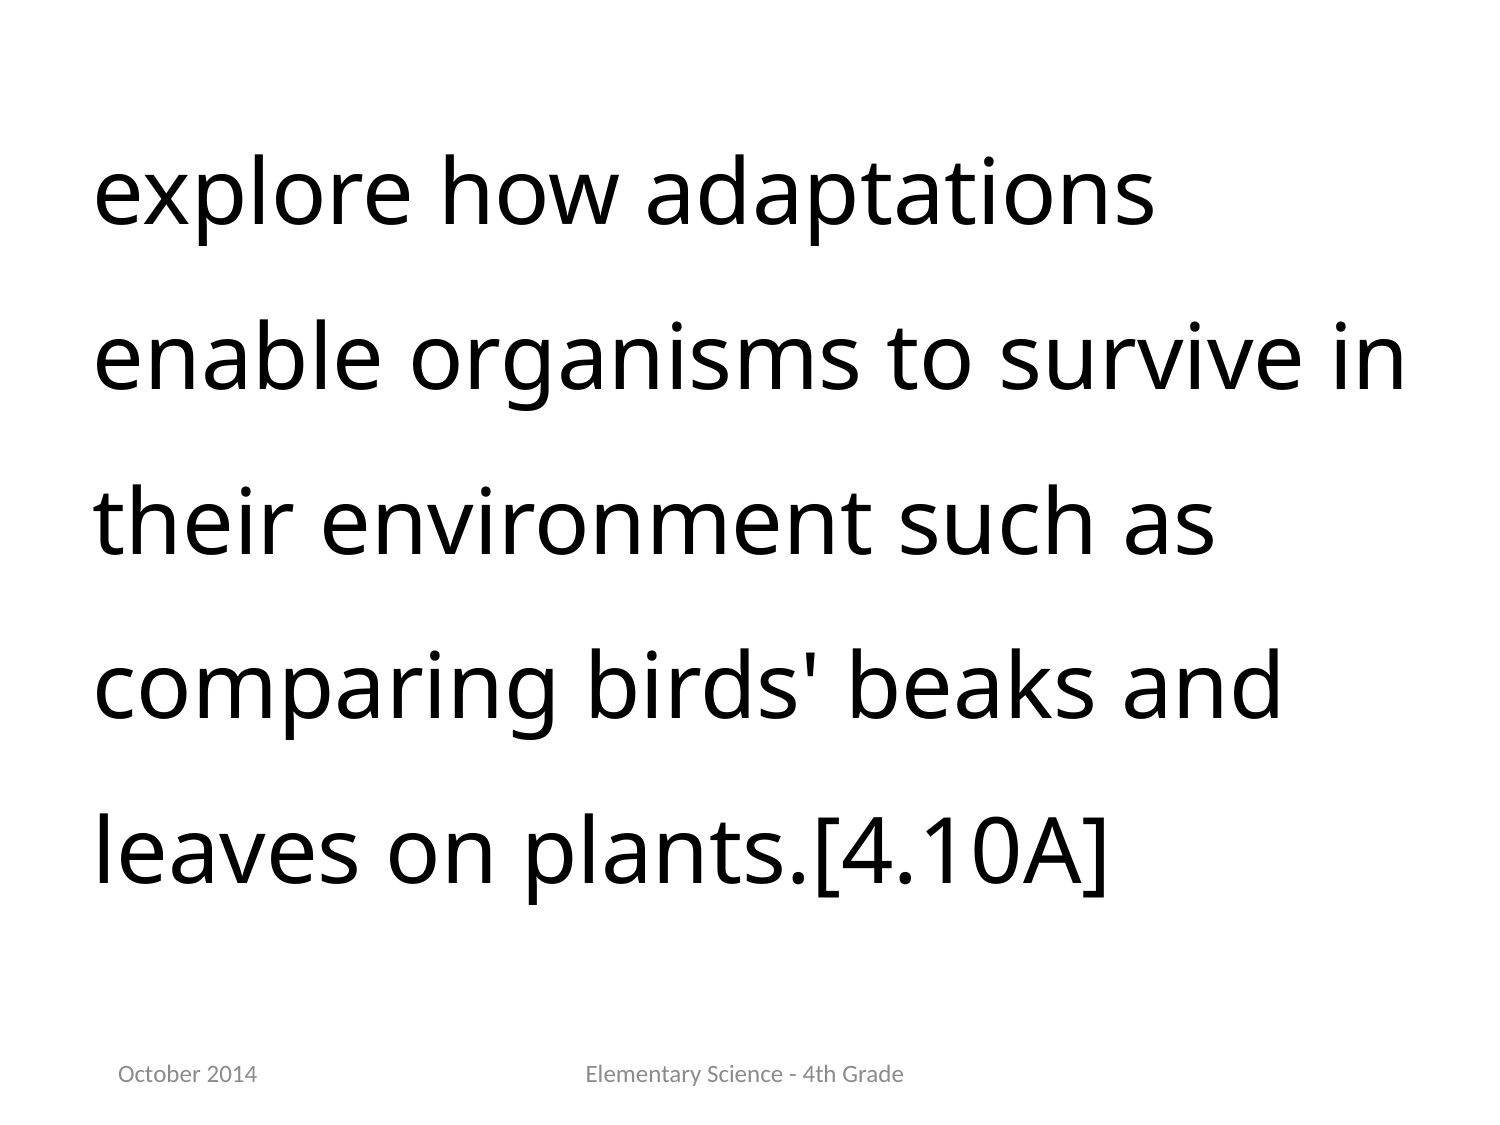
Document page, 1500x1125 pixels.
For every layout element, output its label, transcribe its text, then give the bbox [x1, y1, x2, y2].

footer Elementary Science - 4th Grade [492, 1042, 999, 1103]
subtitle explore how adaptations enable organisms to survive in their environment such as comparing birds' beaks and leaves on plants.[4.10A] [78, 70, 1429, 1014]
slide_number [103, 1042, 441, 1103]
